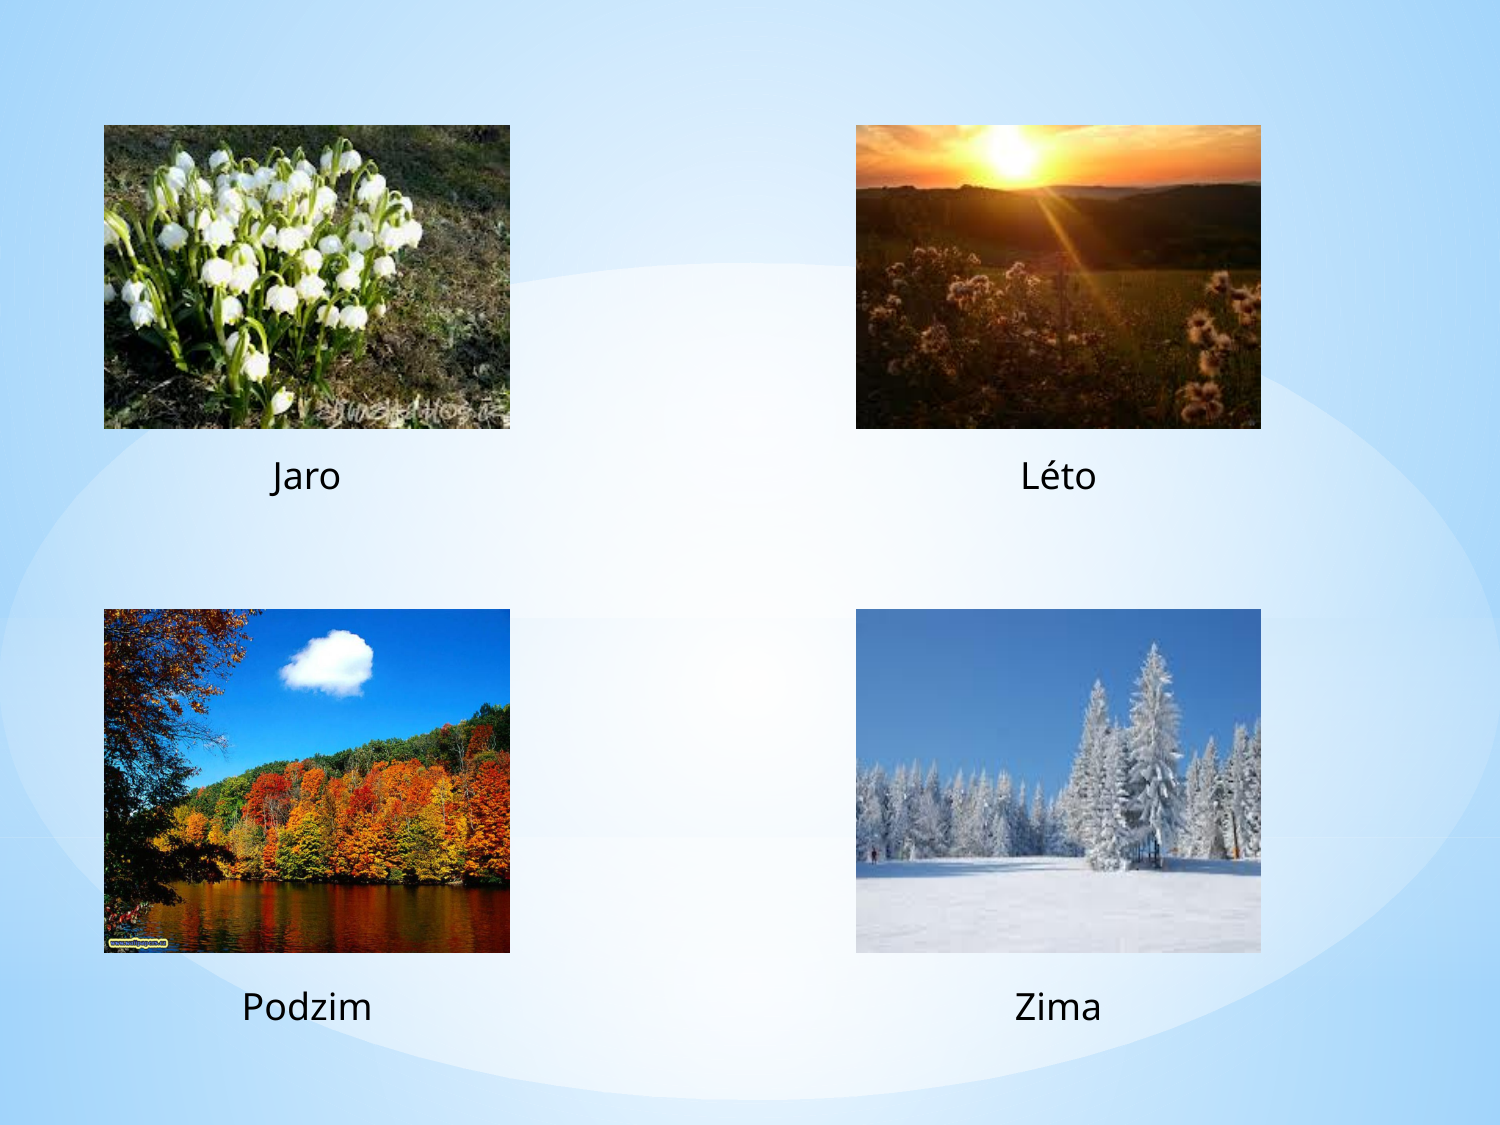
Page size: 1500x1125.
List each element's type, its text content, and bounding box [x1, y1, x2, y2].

picture [856, 609, 1262, 953]
picture [856, 125, 1262, 429]
picture [104, 125, 510, 429]
picture [104, 609, 510, 953]
text_box Jaro [135, 444, 479, 505]
text_box Zima [910, 975, 1207, 1036]
text_box Podzim [135, 975, 479, 1036]
text_box Léto [910, 444, 1207, 505]
